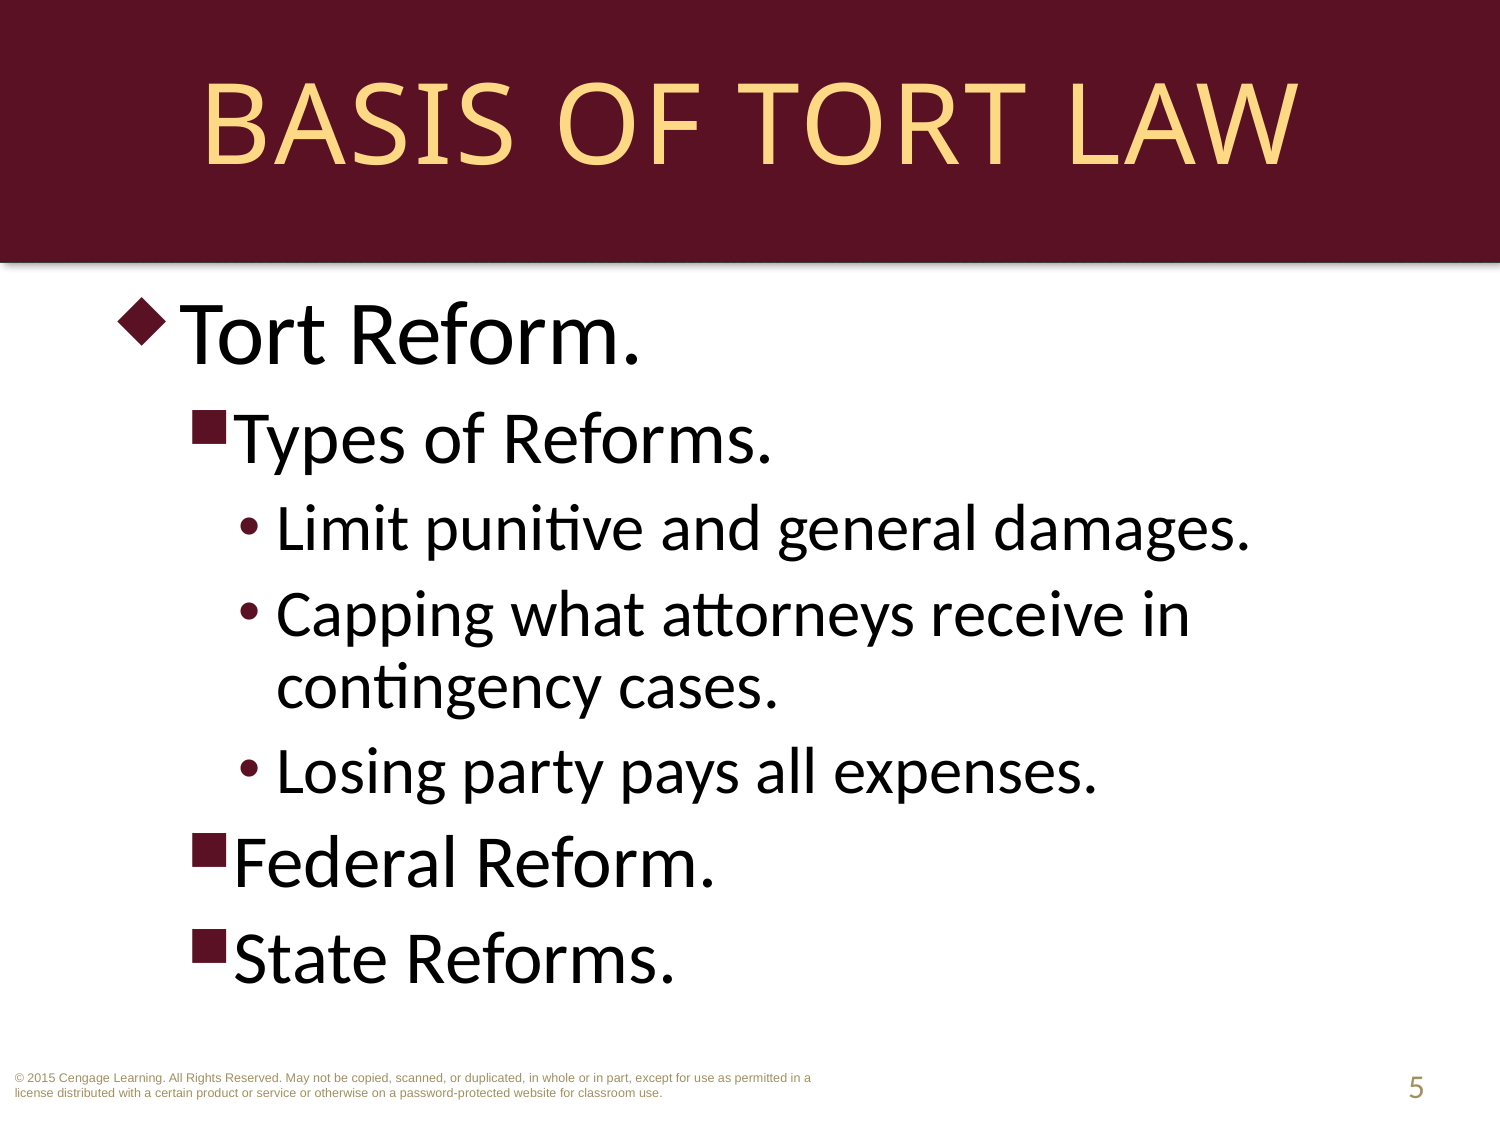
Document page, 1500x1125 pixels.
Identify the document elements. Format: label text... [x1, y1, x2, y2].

title Basis of Tort Law [0, 0, 1500, 263]
slide_number 5 [1299, 1052, 1425, 1113]
list Tort Reform. Types of Reforms. Limit punitive and general damages. Capping what attorneys receive in contingency cases. Losing party pays all expenses. Federal Reform. State Reforms. [74, 277, 1500, 1051]
